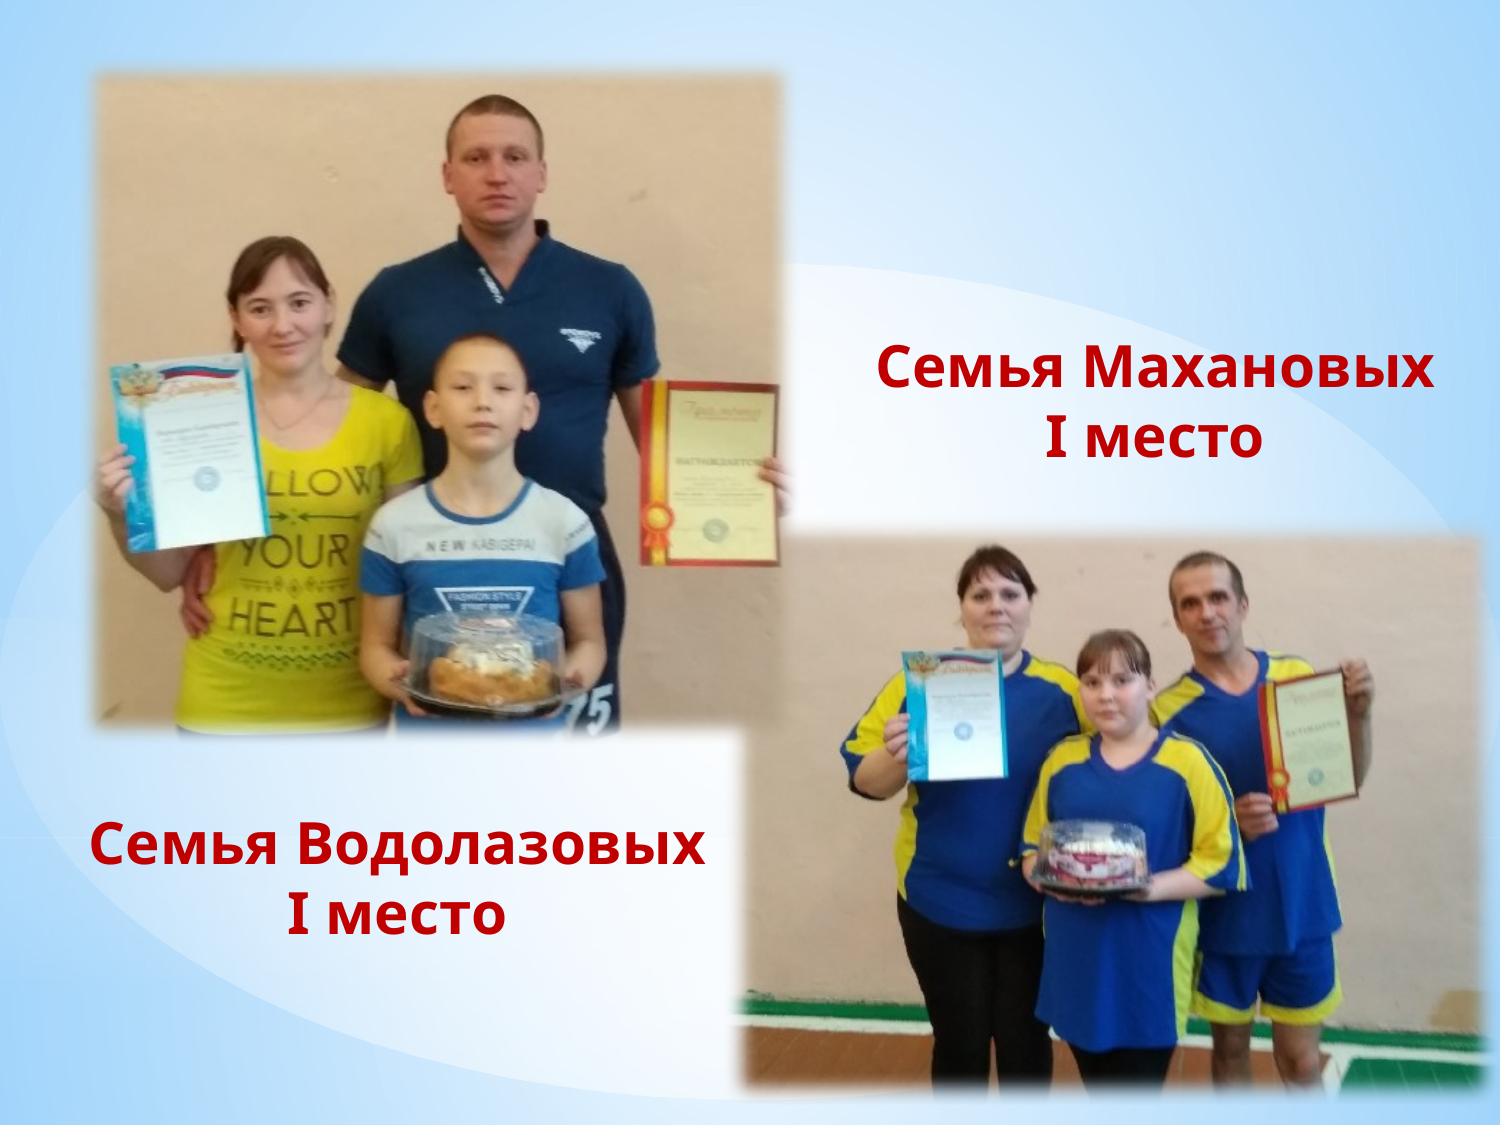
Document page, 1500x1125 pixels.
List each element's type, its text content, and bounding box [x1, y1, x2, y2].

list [723, 515, 1500, 1106]
picture [76, 54, 800, 746]
text_box Семья Водолазовых I место [74, 798, 717, 1024]
text_box Семья Махановых I место [860, 321, 1451, 477]
